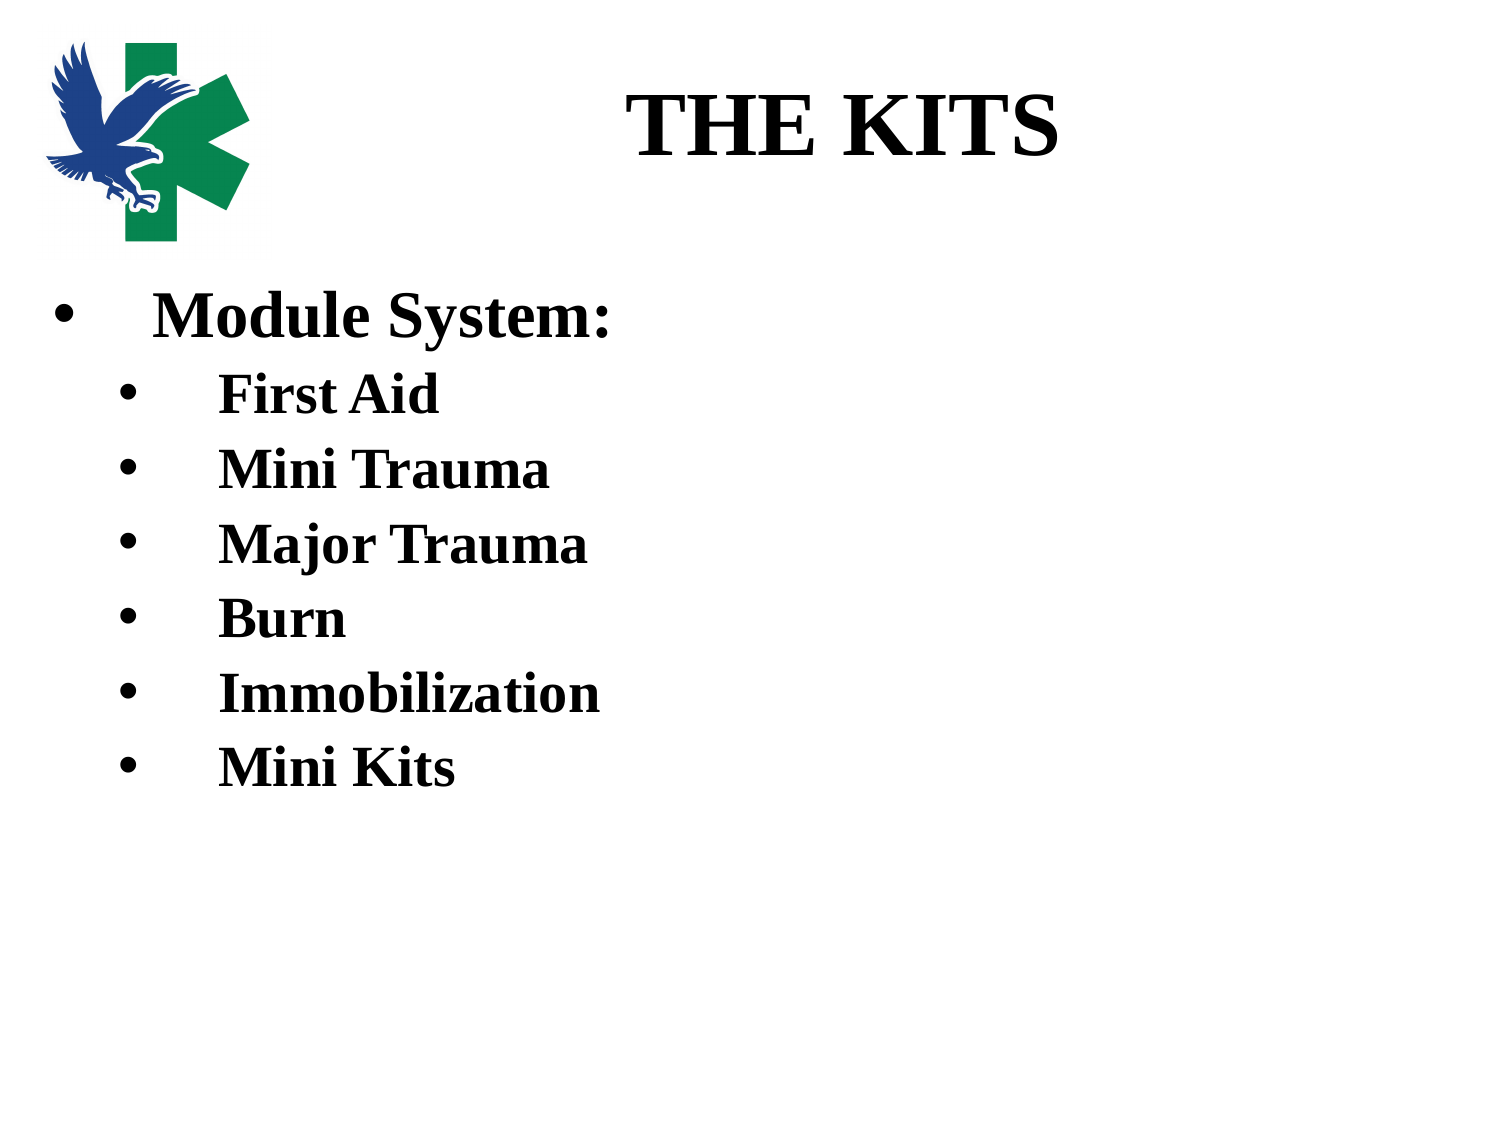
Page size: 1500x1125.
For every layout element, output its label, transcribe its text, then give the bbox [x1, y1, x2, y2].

picture [37, 24, 272, 260]
text_box THE KITS [287, 24, 1400, 213]
text_box Module System: First Aid Mini Trauma Major Trauma Burn Immobilization Mini Kits [37, 272, 1388, 1063]
